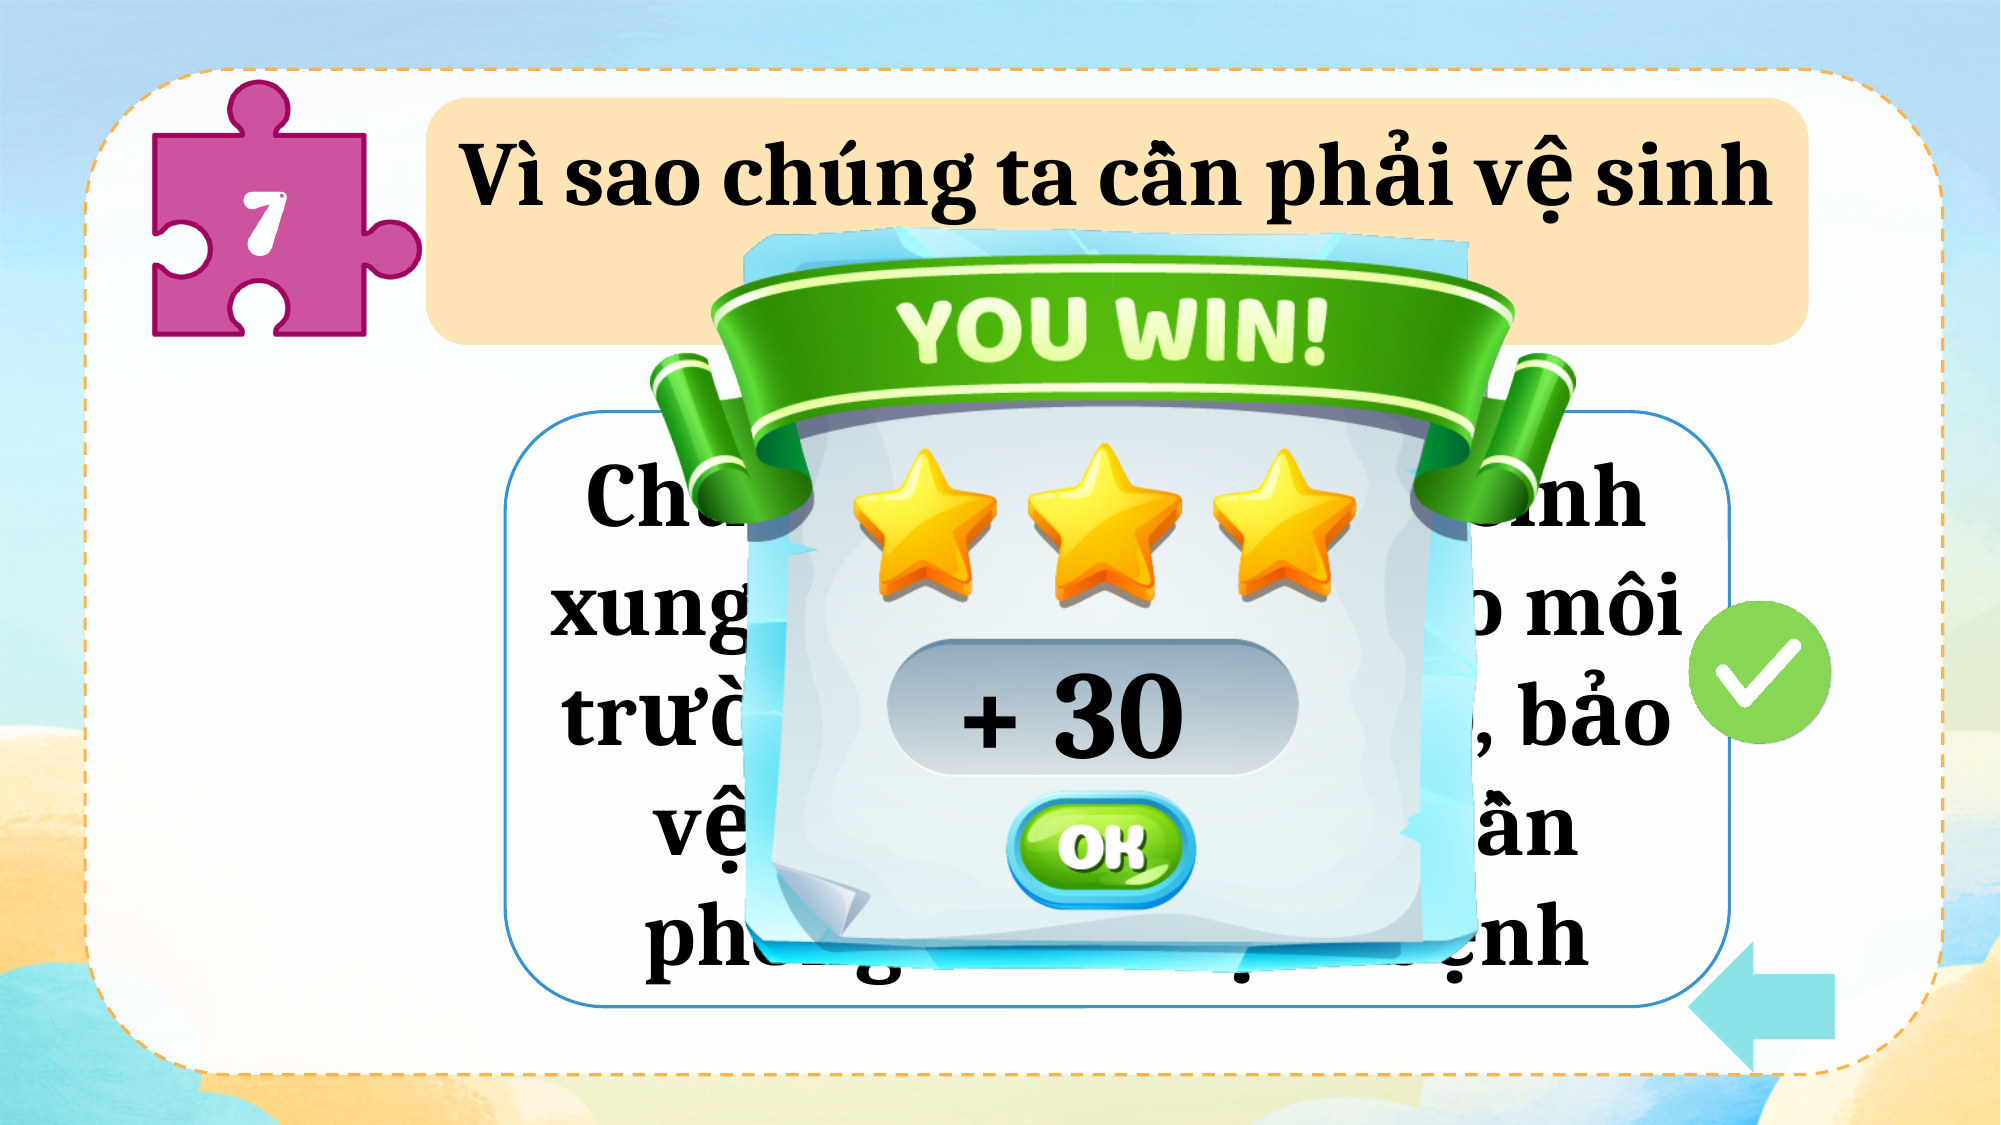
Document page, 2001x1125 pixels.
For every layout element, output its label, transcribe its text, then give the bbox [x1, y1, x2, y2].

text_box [650, 226, 1576, 973]
picture [0, 0, 2000, 1125]
text_box Chúng ta cần phải vệ sinh xung quanh nhà để tạo môi trường sống sạch đẹp, bảo vệ sức khỏe, góp phần phòng tránh dịch bệnh [504, 410, 1731, 1008]
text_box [436, 97, 1809, 346]
text_box [1686, 938, 1836, 1075]
